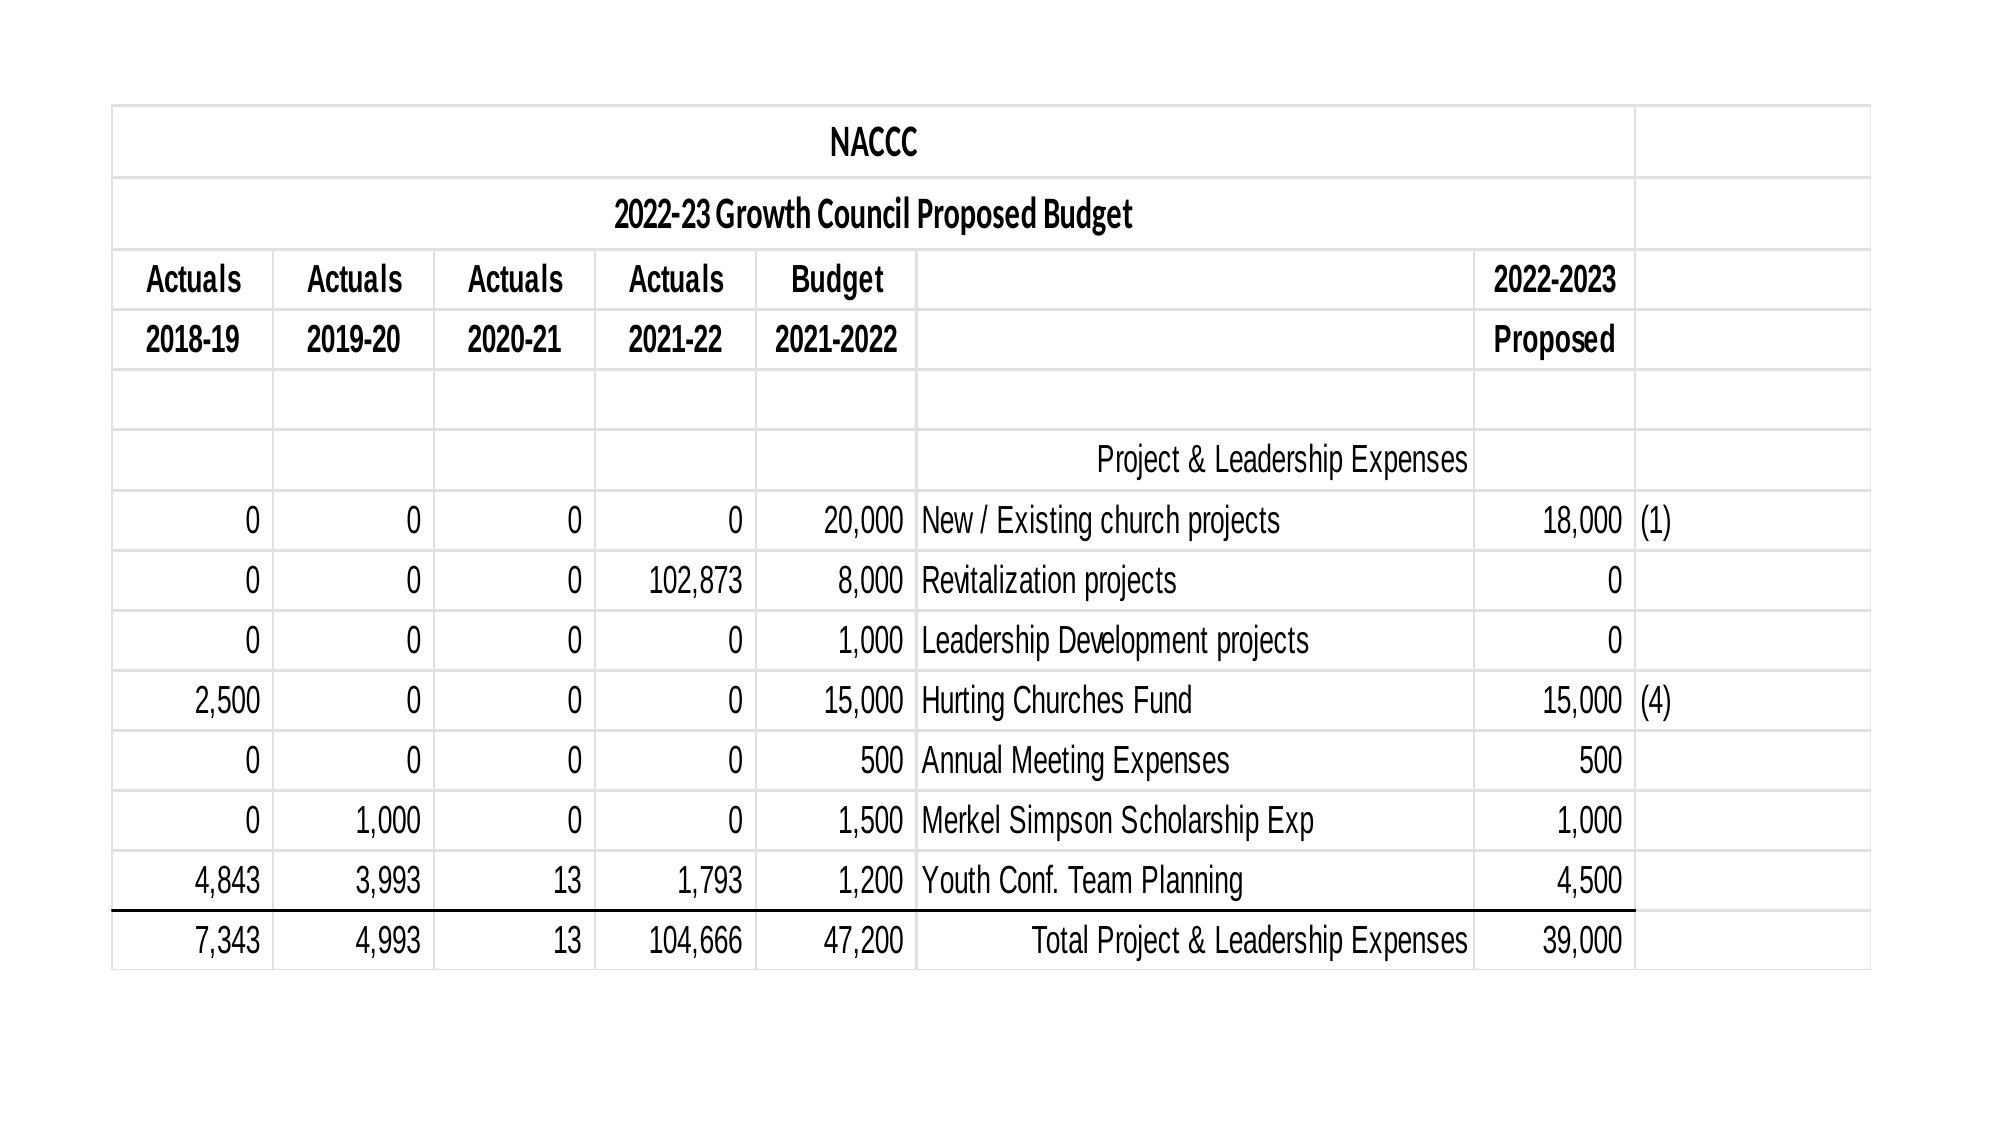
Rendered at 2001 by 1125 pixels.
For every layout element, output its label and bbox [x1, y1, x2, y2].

text_box [111, 104, 1873, 973]
